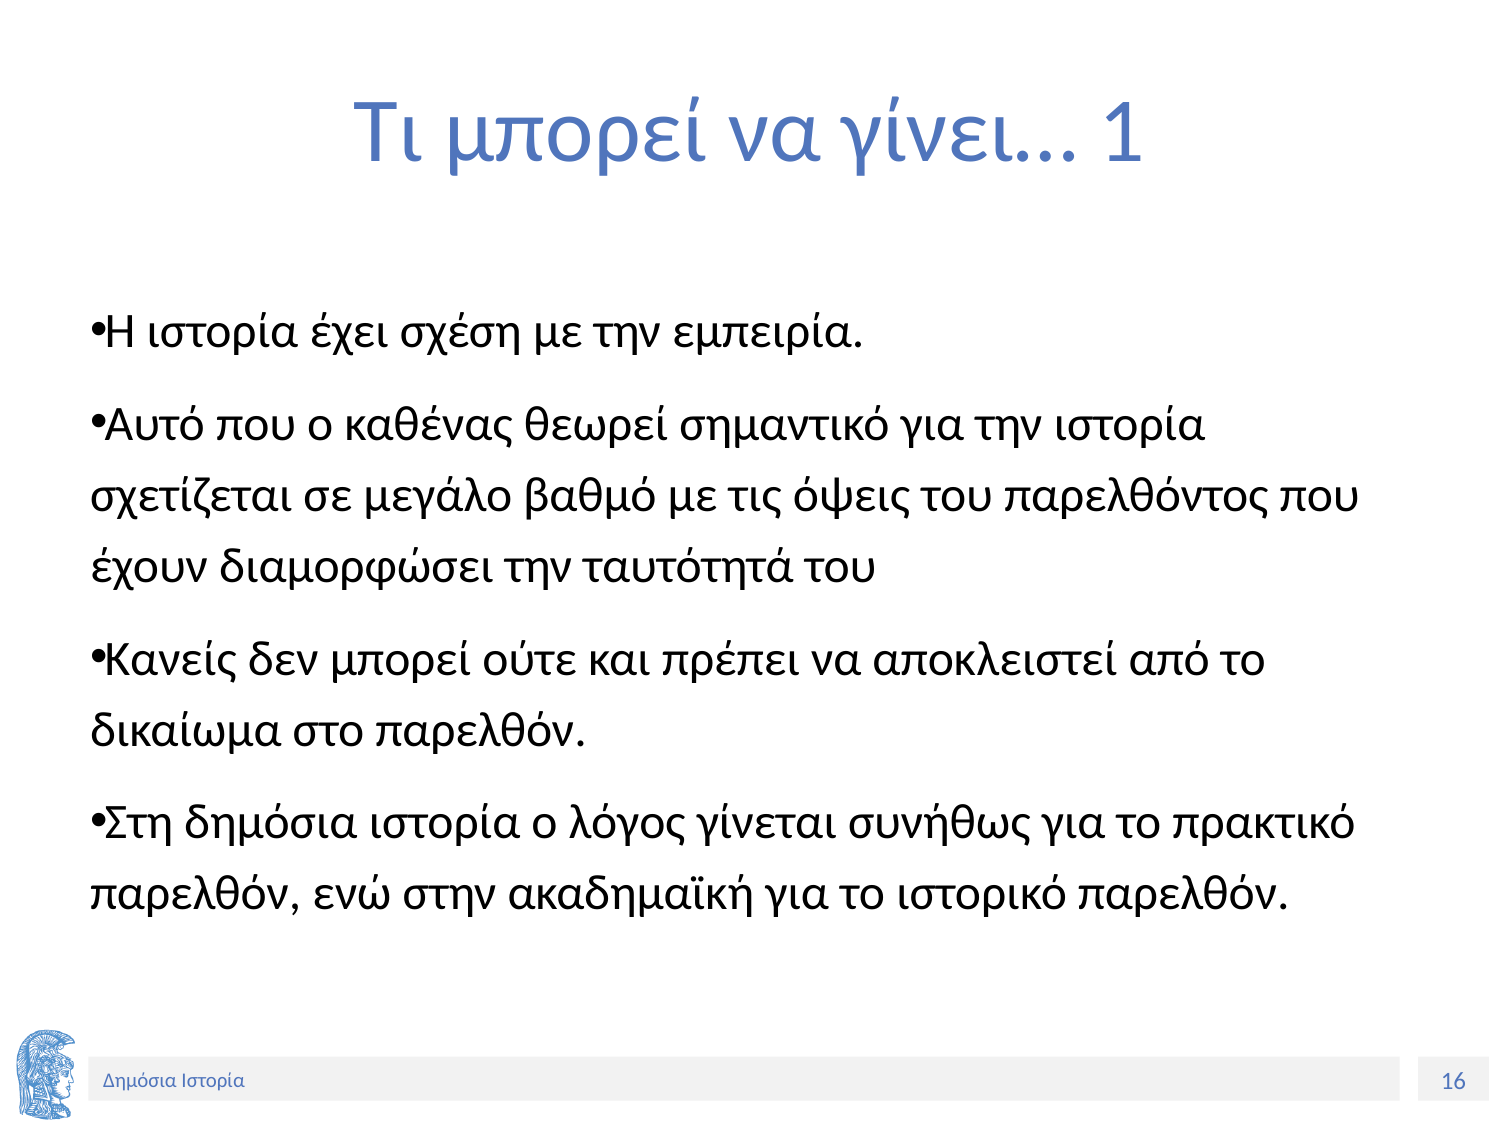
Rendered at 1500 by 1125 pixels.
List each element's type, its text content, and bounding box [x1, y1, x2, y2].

picture [9, 1026, 81, 1120]
title Τι μπορεί να γίνει… 1 [75, 30, 1425, 219]
list Η ιστορία έχει σχέση με την εμπειρία. Αυτό που ο καθένας θεωρεί σημαντικό για την ιστορία σχετίζεται σε μεγάλο βαθμό με τις όψεις του παρελθόντος που έχουν διαμορφώσει την ταυτότητά του Κανείς δεν μπορεί ούτε και πρέπει να αποκλειστεί από το δικαίωμα στο παρελθόν. Στη δημόσια ιστορία ο λόγος γίνεται συνήθως για το πρακτικό παρελθόν, ενώ στην ακαδημαϊκή για το ιστορικό παρελθόν. [75, 278, 1425, 941]
